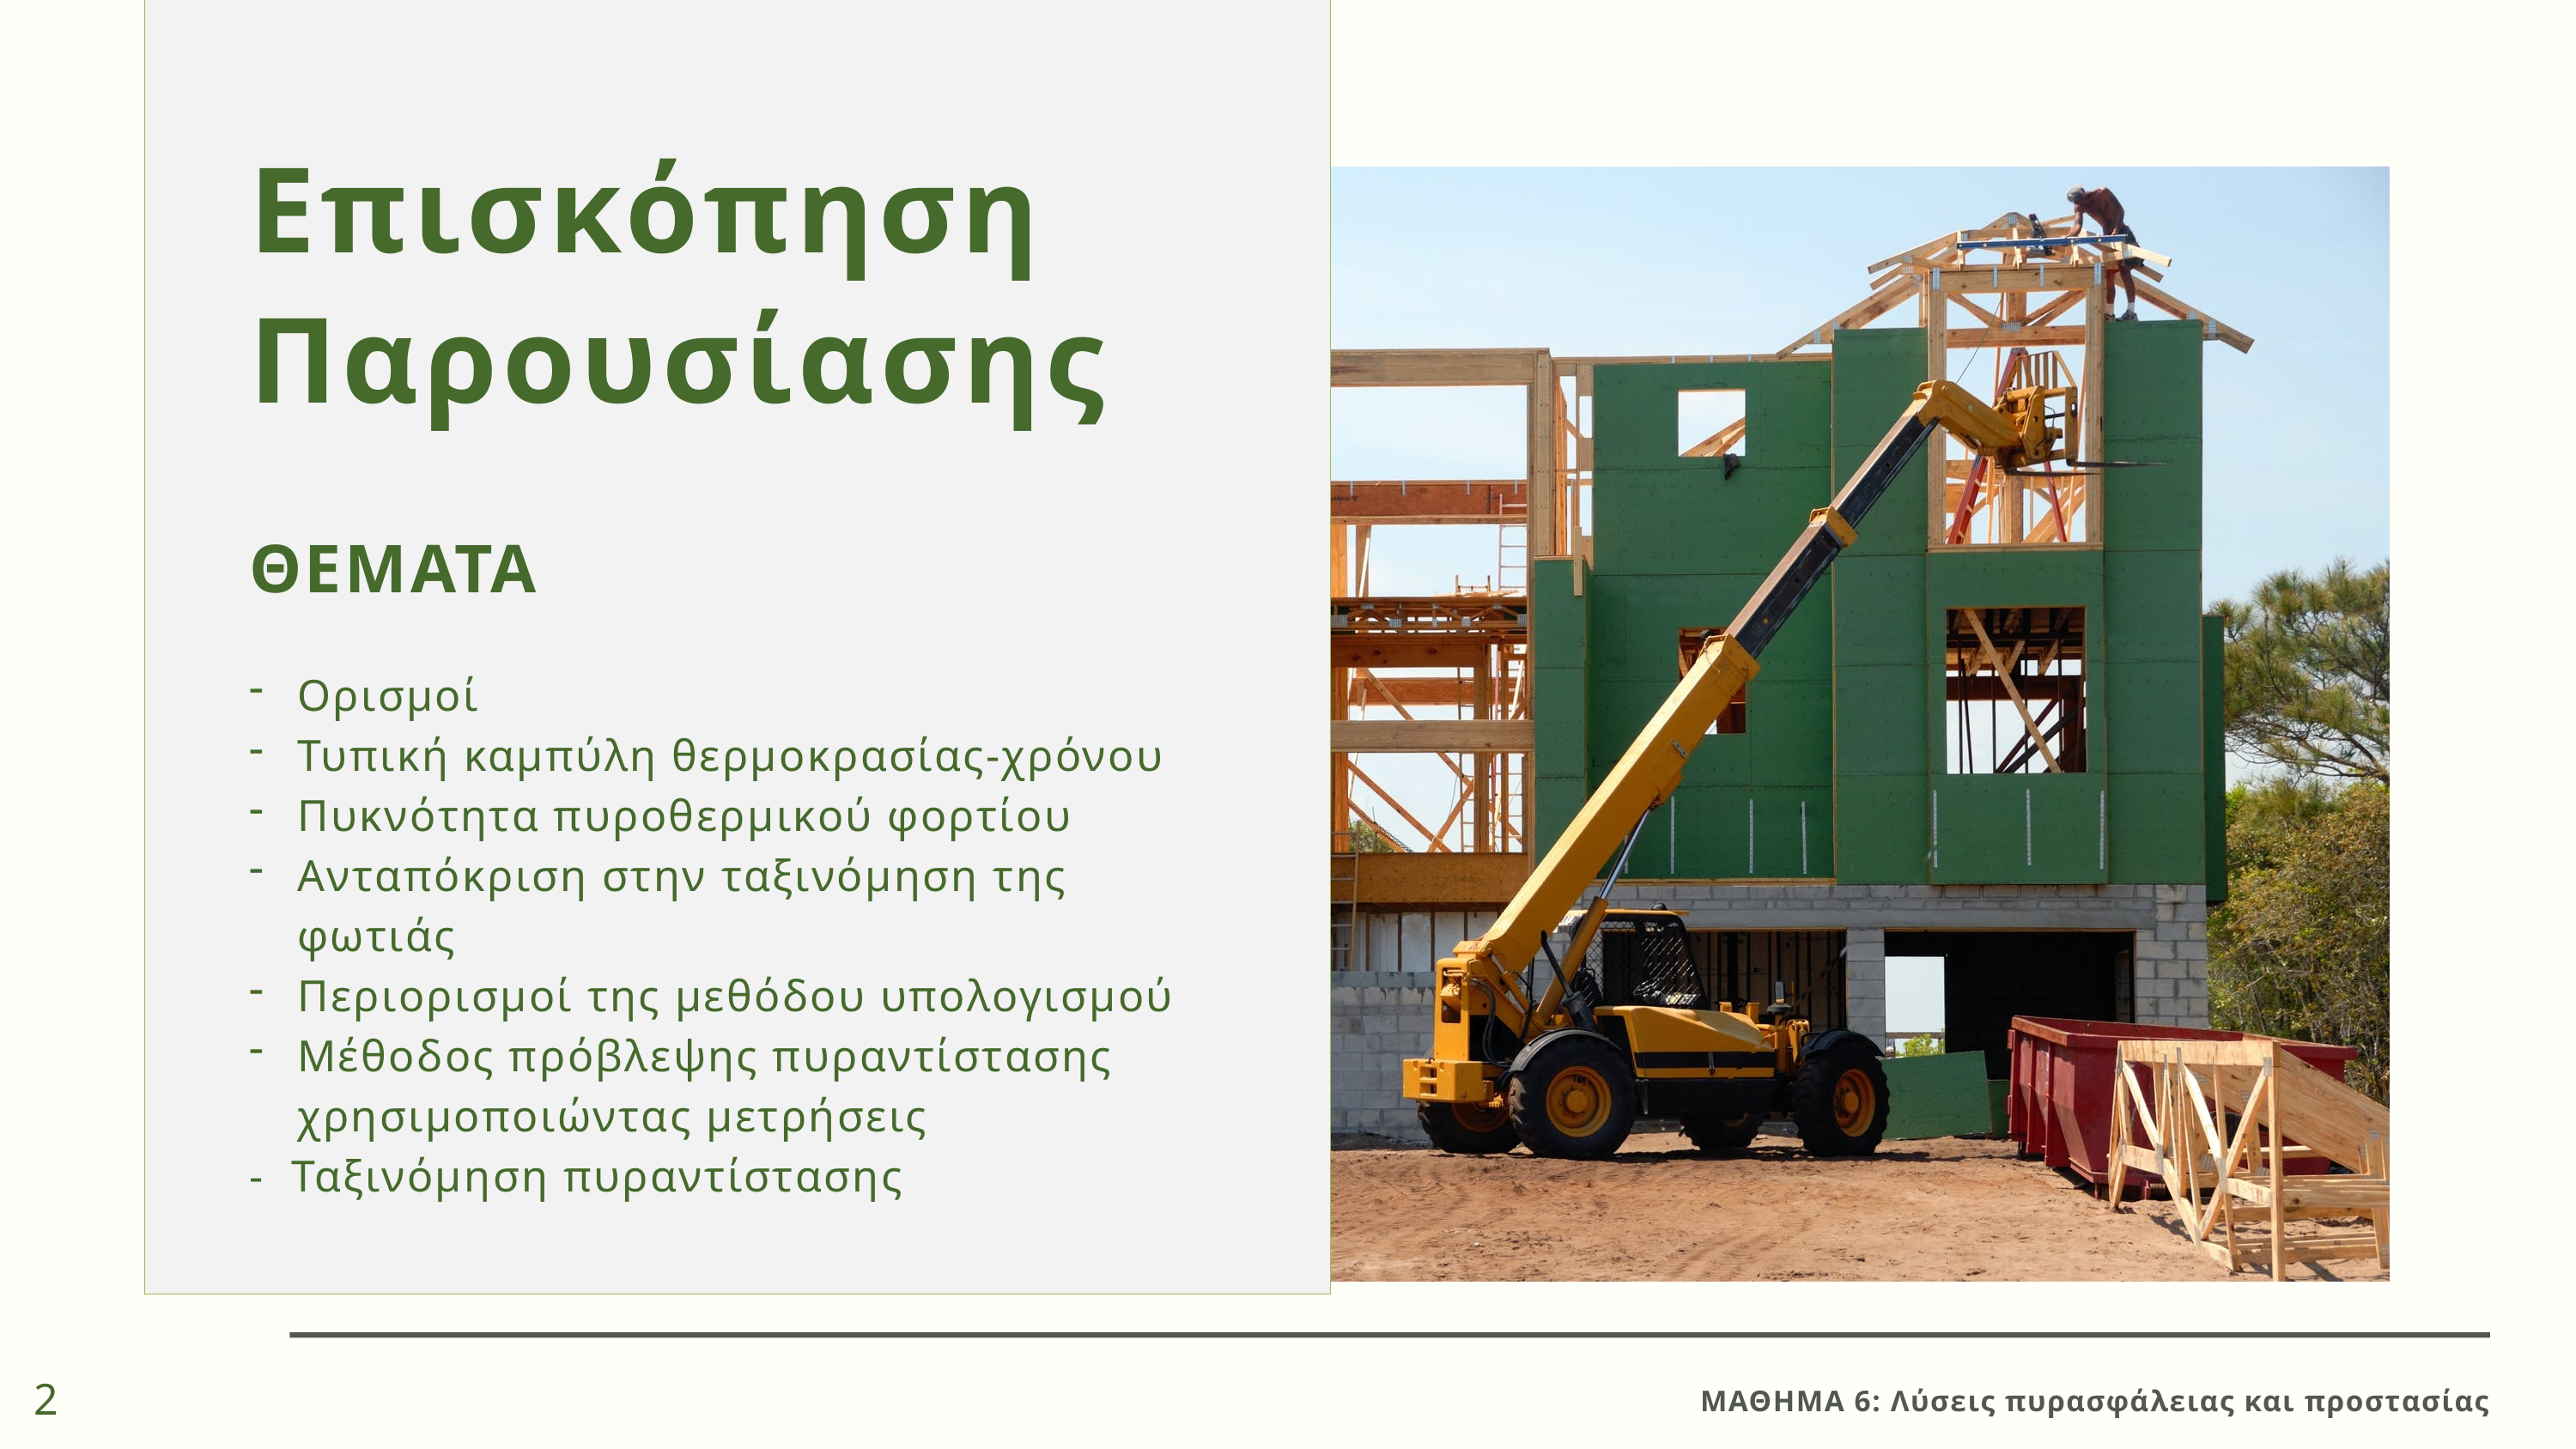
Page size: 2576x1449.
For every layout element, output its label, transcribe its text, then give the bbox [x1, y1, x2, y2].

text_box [289, 1331, 2491, 1416]
picture [1332, 167, 2390, 1282]
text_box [144, 0, 1332, 1295]
slide_number 2 [21, 1375, 322, 1428]
